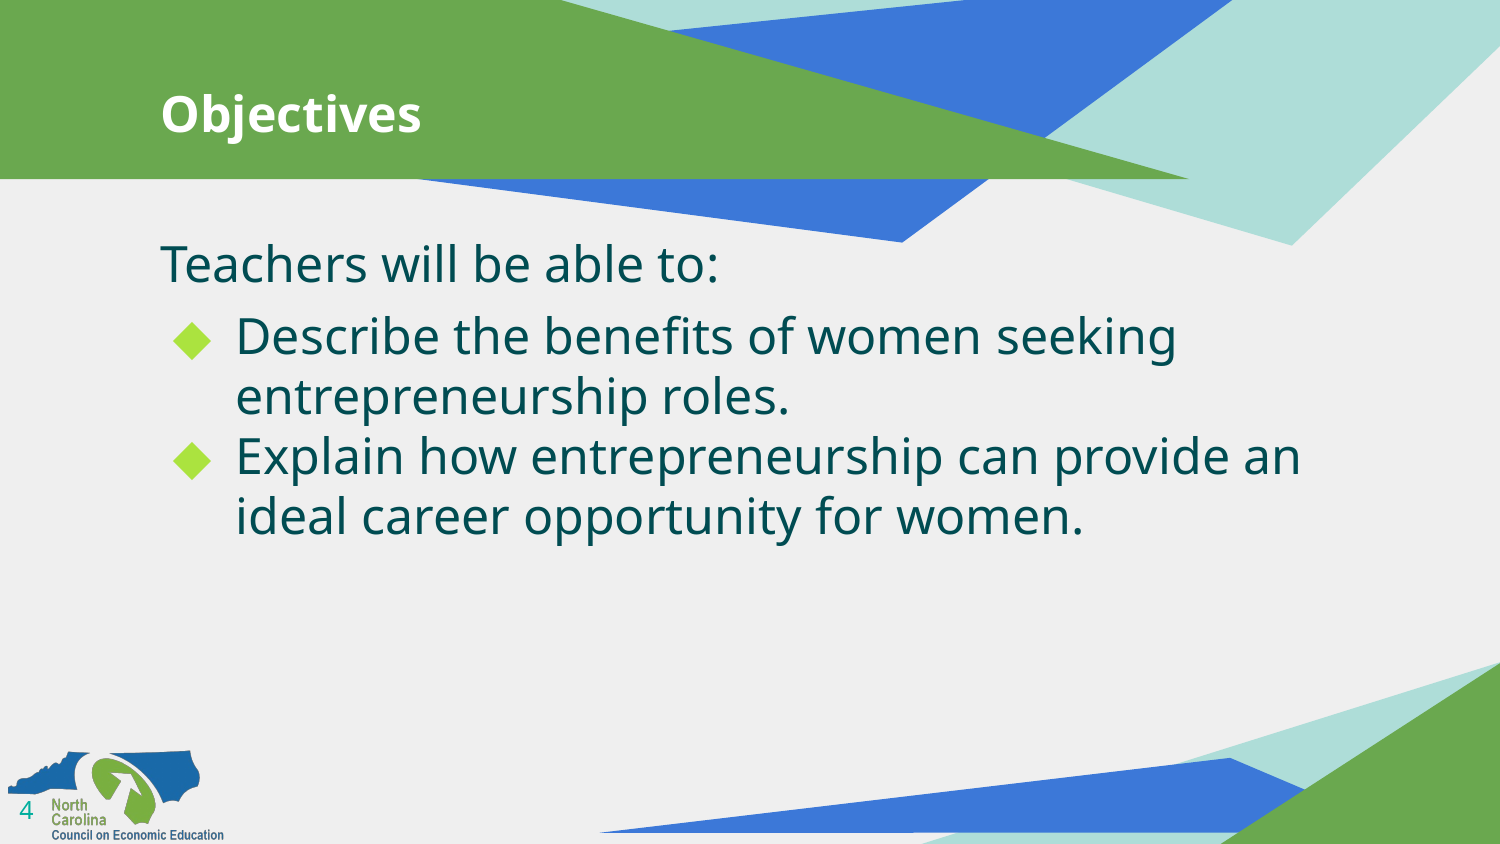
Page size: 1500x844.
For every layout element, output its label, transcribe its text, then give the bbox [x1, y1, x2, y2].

slide_number ‹#› [4, 779, 95, 844]
picture [4, 746, 231, 844]
title Objectives [145, 67, 1355, 208]
list Teachers will be able to: Describe the benefits of women seeking entrepreneurship roles. Explain how entrepreneurship can provide an ideal career opportunity for women. [145, 217, 1355, 764]
